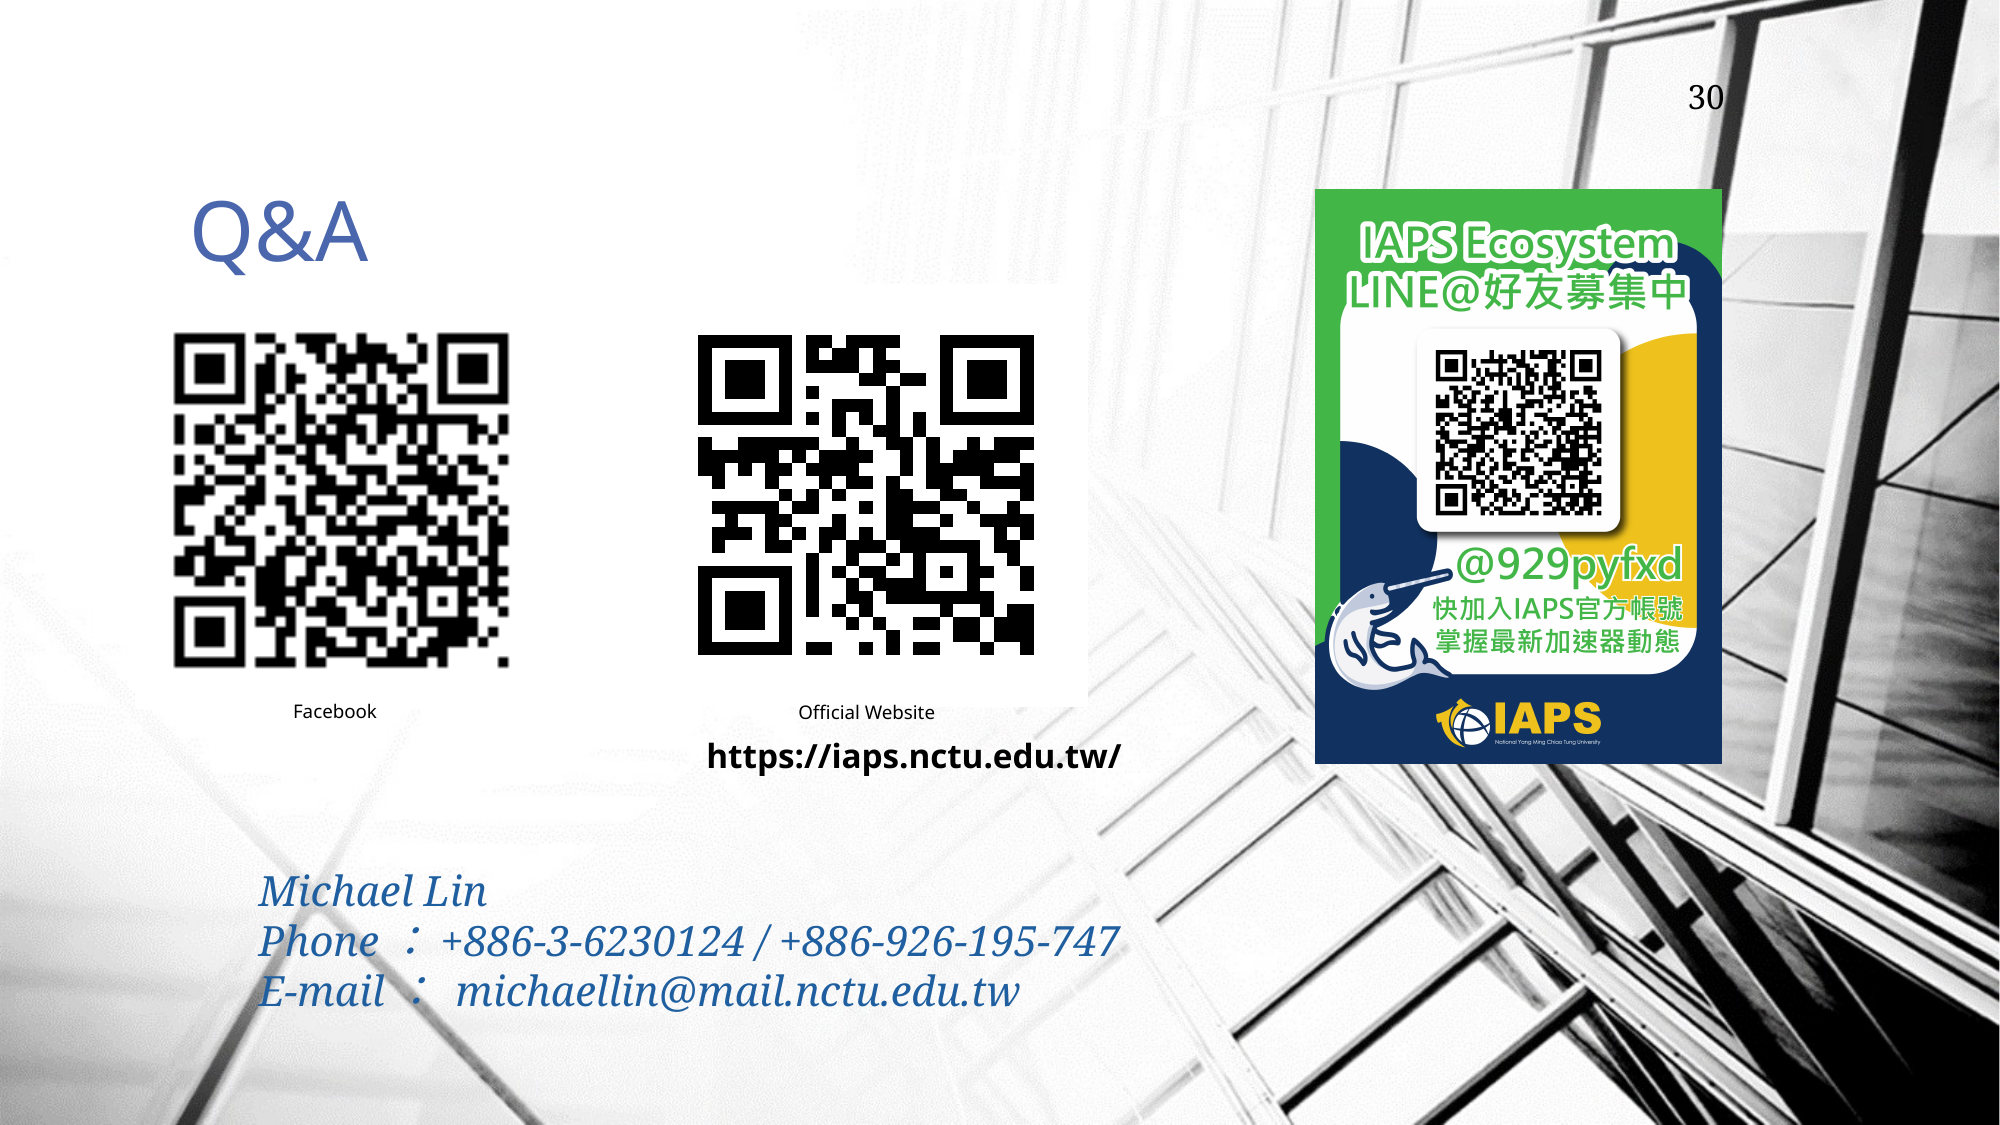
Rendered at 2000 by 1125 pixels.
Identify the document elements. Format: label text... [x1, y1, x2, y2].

picture [0, 0, 2000, 1125]
text_box Michael Lin Phone：+886-3-6230124 / +886-926-195-747 E-mail： michaellin@mail.nctu.edu.tw [243, 857, 1182, 1023]
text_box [113, 294, 557, 742]
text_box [645, 284, 1088, 731]
subtitle https://iaps.nctu.edu.tw/ [691, 732, 1383, 789]
title Q&A [174, 87, 1000, 286]
